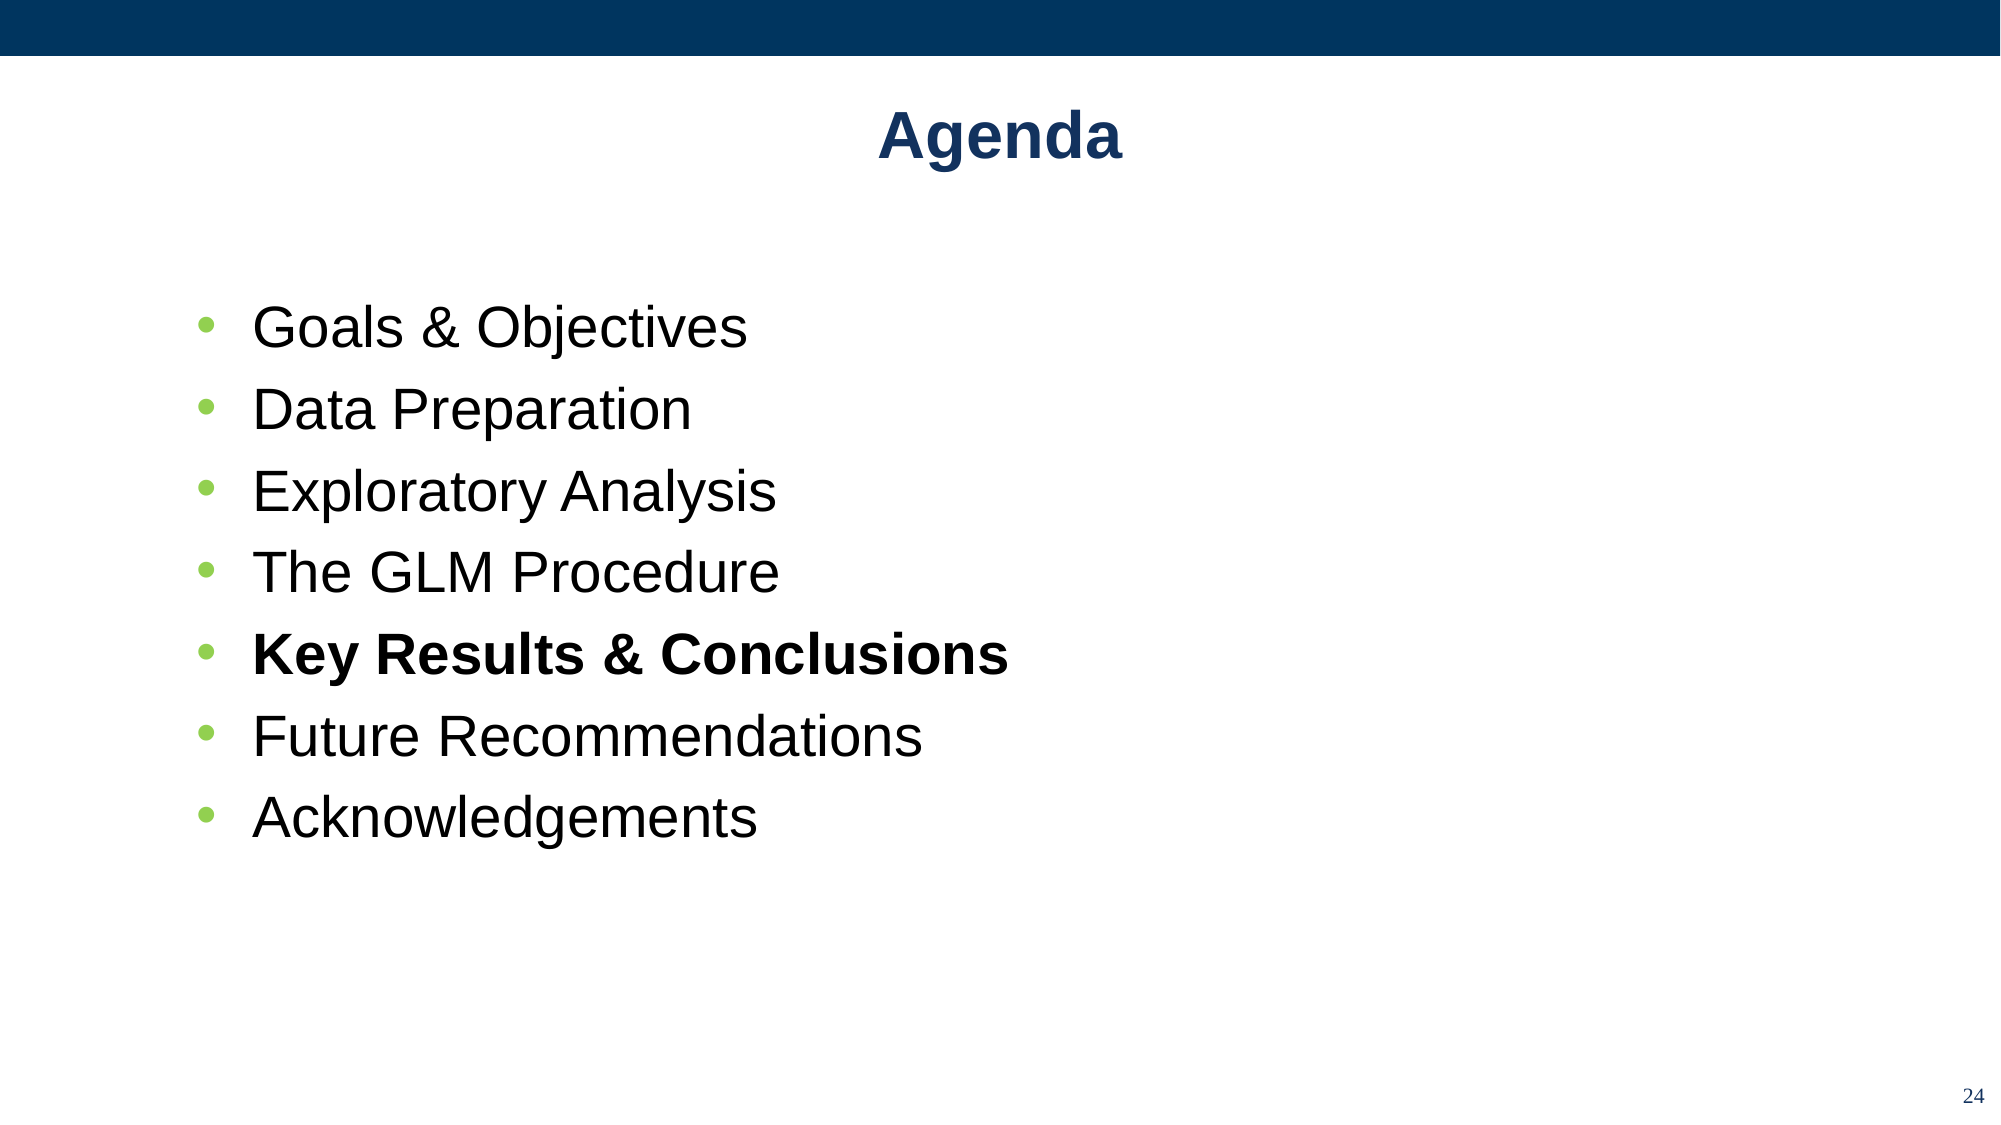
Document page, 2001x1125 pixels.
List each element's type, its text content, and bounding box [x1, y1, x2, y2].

picture [0, 0, 2001, 1125]
title Agenda [33, 61, 1967, 204]
slide_number 24 [1899, 1065, 2000, 1125]
list Goals & Objectives Data Preparation Exploratory Analysis The GLM Procedure Key Results & Conclusions Future Recommendations Acknowledgements [181, 281, 1649, 1013]
